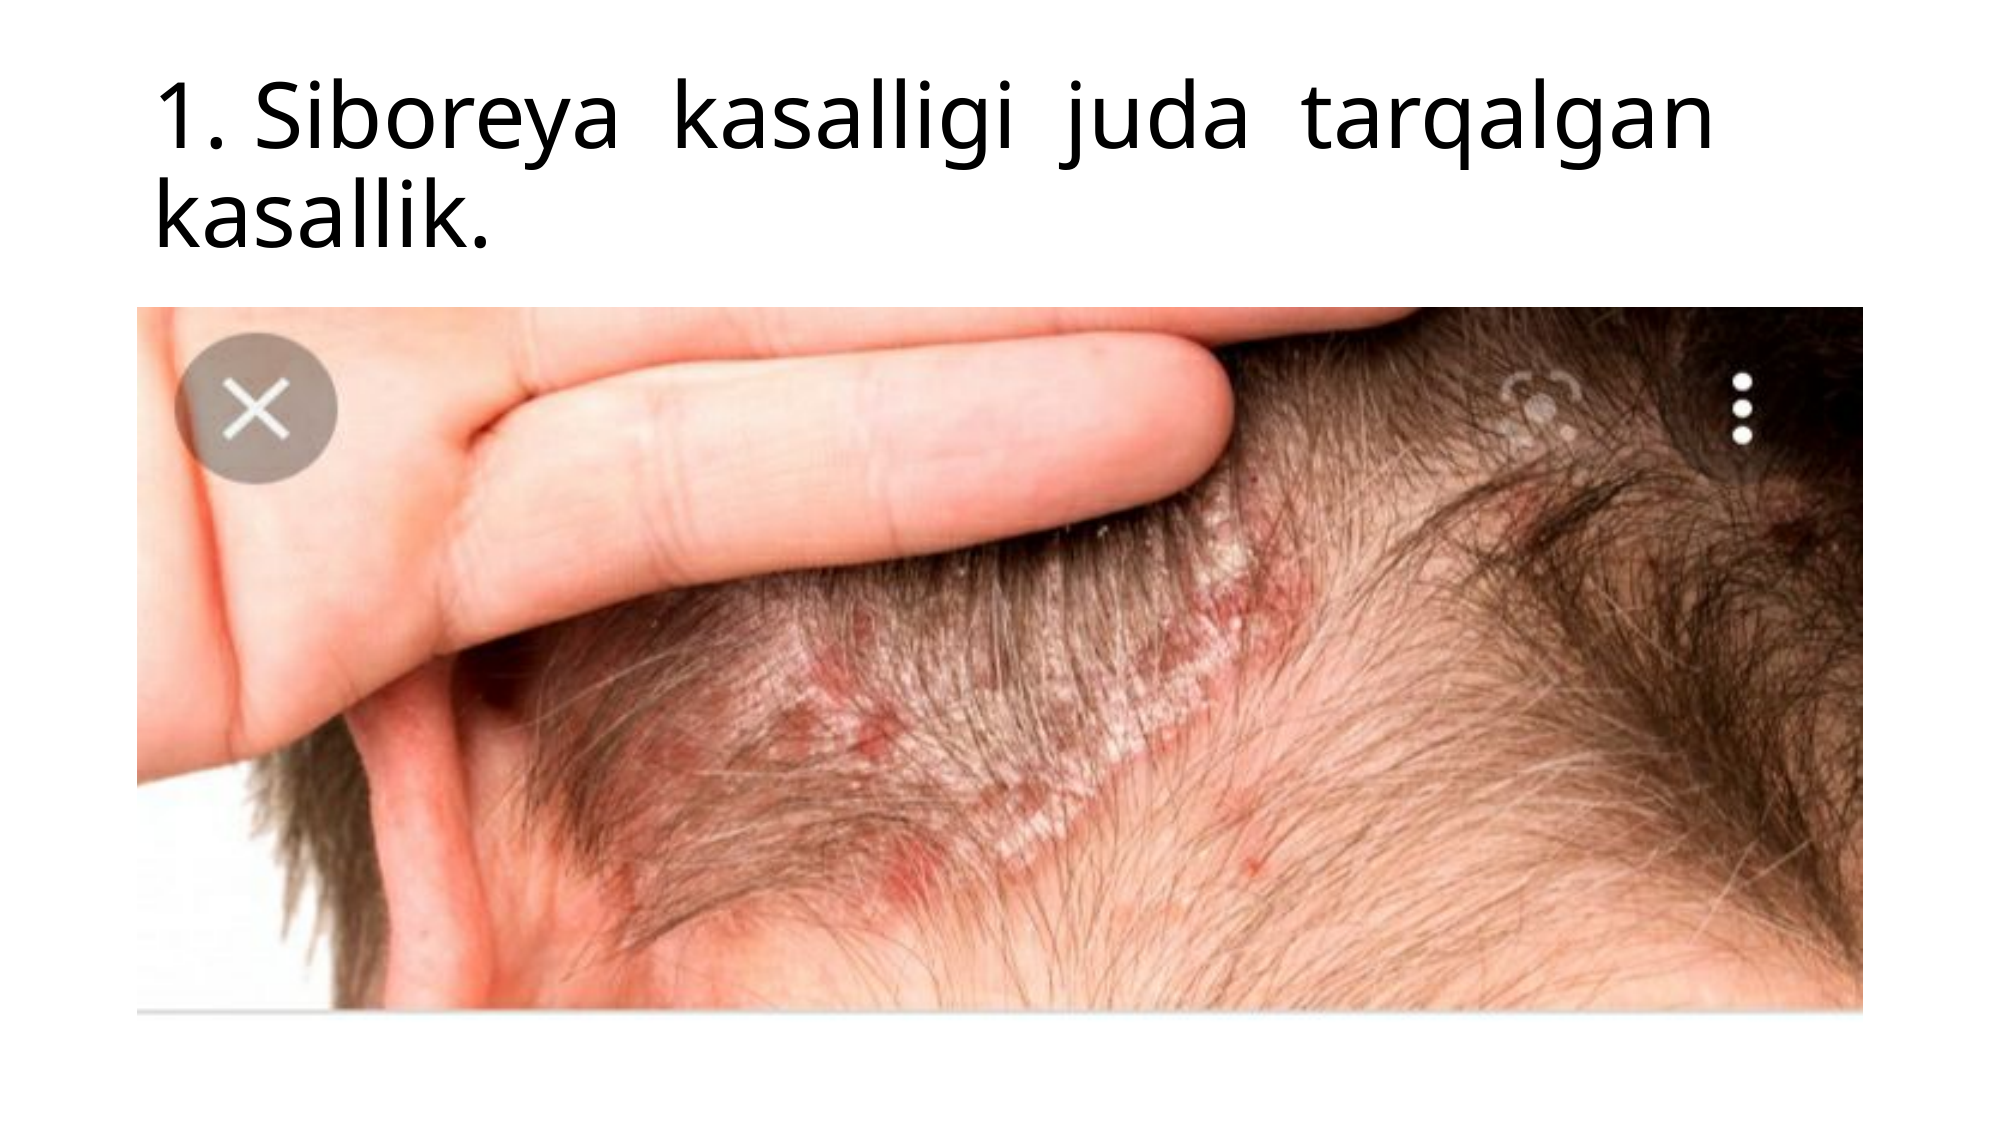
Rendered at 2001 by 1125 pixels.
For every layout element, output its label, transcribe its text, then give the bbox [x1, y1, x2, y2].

title 1. Siboreya kasalligi juda tarqalgan kasallik. [137, 59, 1863, 278]
picture [137, 307, 1863, 1036]
